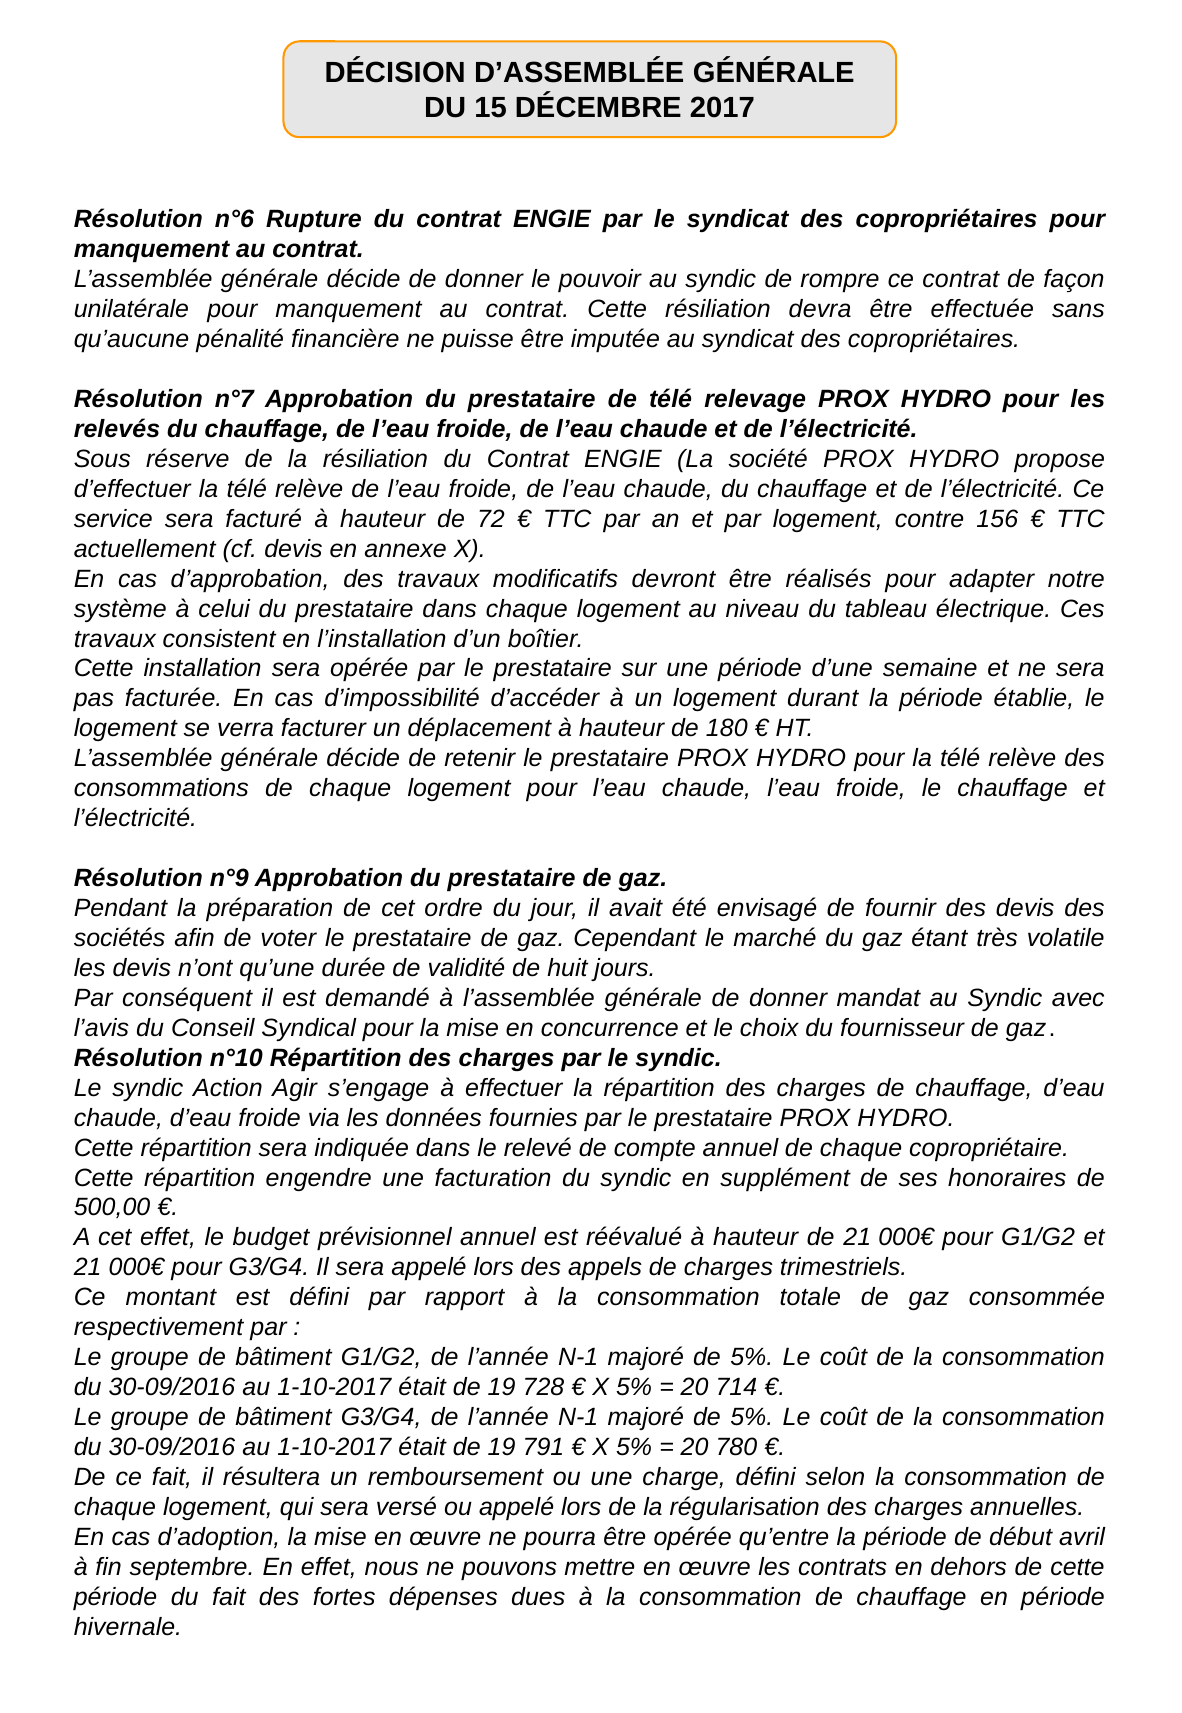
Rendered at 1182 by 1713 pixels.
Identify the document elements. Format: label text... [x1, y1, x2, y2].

text_box Résolution n°6 Rupture du contrat ENGIE par le syndicat des copropriétaires pour manquement au contrat. L’assemblée générale décide de donner le pouvoir au syndic de rompre ce contrat de façon unilatérale pour manquement au contrat. Cette résiliation devra être effectuée sans qu’aucune pénalité financière ne puisse être imputée au syndicat des copropriétaires. Résolution n°7 Approbation du prestataire de télé relevage PROX HYDRO pour les relevés du chauffage, de l’eau froide, de l’eau chaude et de l’électricité. Sous réserve de la résiliation du Contrat ENGIE (La société PROX HYDRO propose d’effectuer la télé relève de l’eau froide, de l’eau chaude, du chauffage et de l’électricité. Ce service sera facturé à hauteur de 72 € TTC par an et par logement, contre 156 € TTC actuellement (cf. devis en annexe X). En cas d’approbation, des travaux modificatifs devront être réalisés pour adapter notre système à celui du prestataire dans chaque logement au niveau du tableau électrique. Ces travaux consistent en l’installation d’un boîtier. Cette installation sera opérée par le prestataire sur une période d’une semaine et ne sera pas facturée. En cas d’impossibilité d’accéder à un logement durant la période établie, le logement se verra facturer un déplacement à hauteur de 180 € HT. L’assemblée générale décide de retenir le prestataire PROX HYDRO pour la télé relève des consommations de chaque logement pour l’eau chaude, l’eau froide, le chauffage et l’électricité. Résolution n°9 Approbation du prestataire de gaz. Pendant la préparation de cet ordre du jour, il avait été envisagé de fournir des devis des sociétés afin de voter le prestataire de gaz. Cependant le marché du gaz étant très volatile les devis n’ont qu’une durée de validité de huit jours. Par conséquent il est demandé à l’assemblée générale de donner mandat au Syndic avec l’avis du Conseil Syndical pour la mise en concurrence et le choix du fournisseur de gaz. Résolution n°10 Répartition des charges par le syndic. Le syndic Action Agir s’engage à effectuer la répartition des charges de chauffage, d’eau chaude, d’eau froide via les données fournies par le prestataire PROX HYDRO. Cette répartition sera indiquée dans le relevé de compte annuel de chaque copropriétaire. Cette répartition engendre une facturation du syndic en supplément de ses honoraires de 500,00 €. A cet effet, le budget prévisionnel annuel est réévalué à hauteur de 21 000€ pour G1/G2 et 21 000€ pour G3/G4. Il sera appelé lors des appels de charges trimestriels. Ce montant est défini par rapport à la consommation totale de gaz consommée respectivement par : Le groupe de bâtiment G1/G2, de l’année N-1 majoré de 5%. Le coût de la consommation du 30-09/2016 au 1-10-2017 était de 19 728 € X 5% = 20 714 €. Le groupe de bâtiment G3/G4, de l’année N-1 majoré de 5%. Le coût de la consommation du 30-09/2016 au 1-10-2017 était de 19 791 € X 5% = 20 780 €. De ce fait, il résultera un remboursement ou une charge, défini selon la consommation de chaque logement, qui sera versé ou appelé lors de la régularisation des charges annuelles. En cas d’adoption, la mise en œuvre ne pourra être opérée qu’entre la période de début avril à fin septembre. En effet, nous ne pouvons mettre en œuvre les contrats en dehors de cette période du fait des fortes dépenses dues à la consommation de chauffage en période hivernale. [58, 195, 1123, 1648]
text_box DÉCISION D’ASSEMBLÉE GÉNÉRALE DU 15 DÉCEMBRE 2017 [283, 41, 897, 138]
